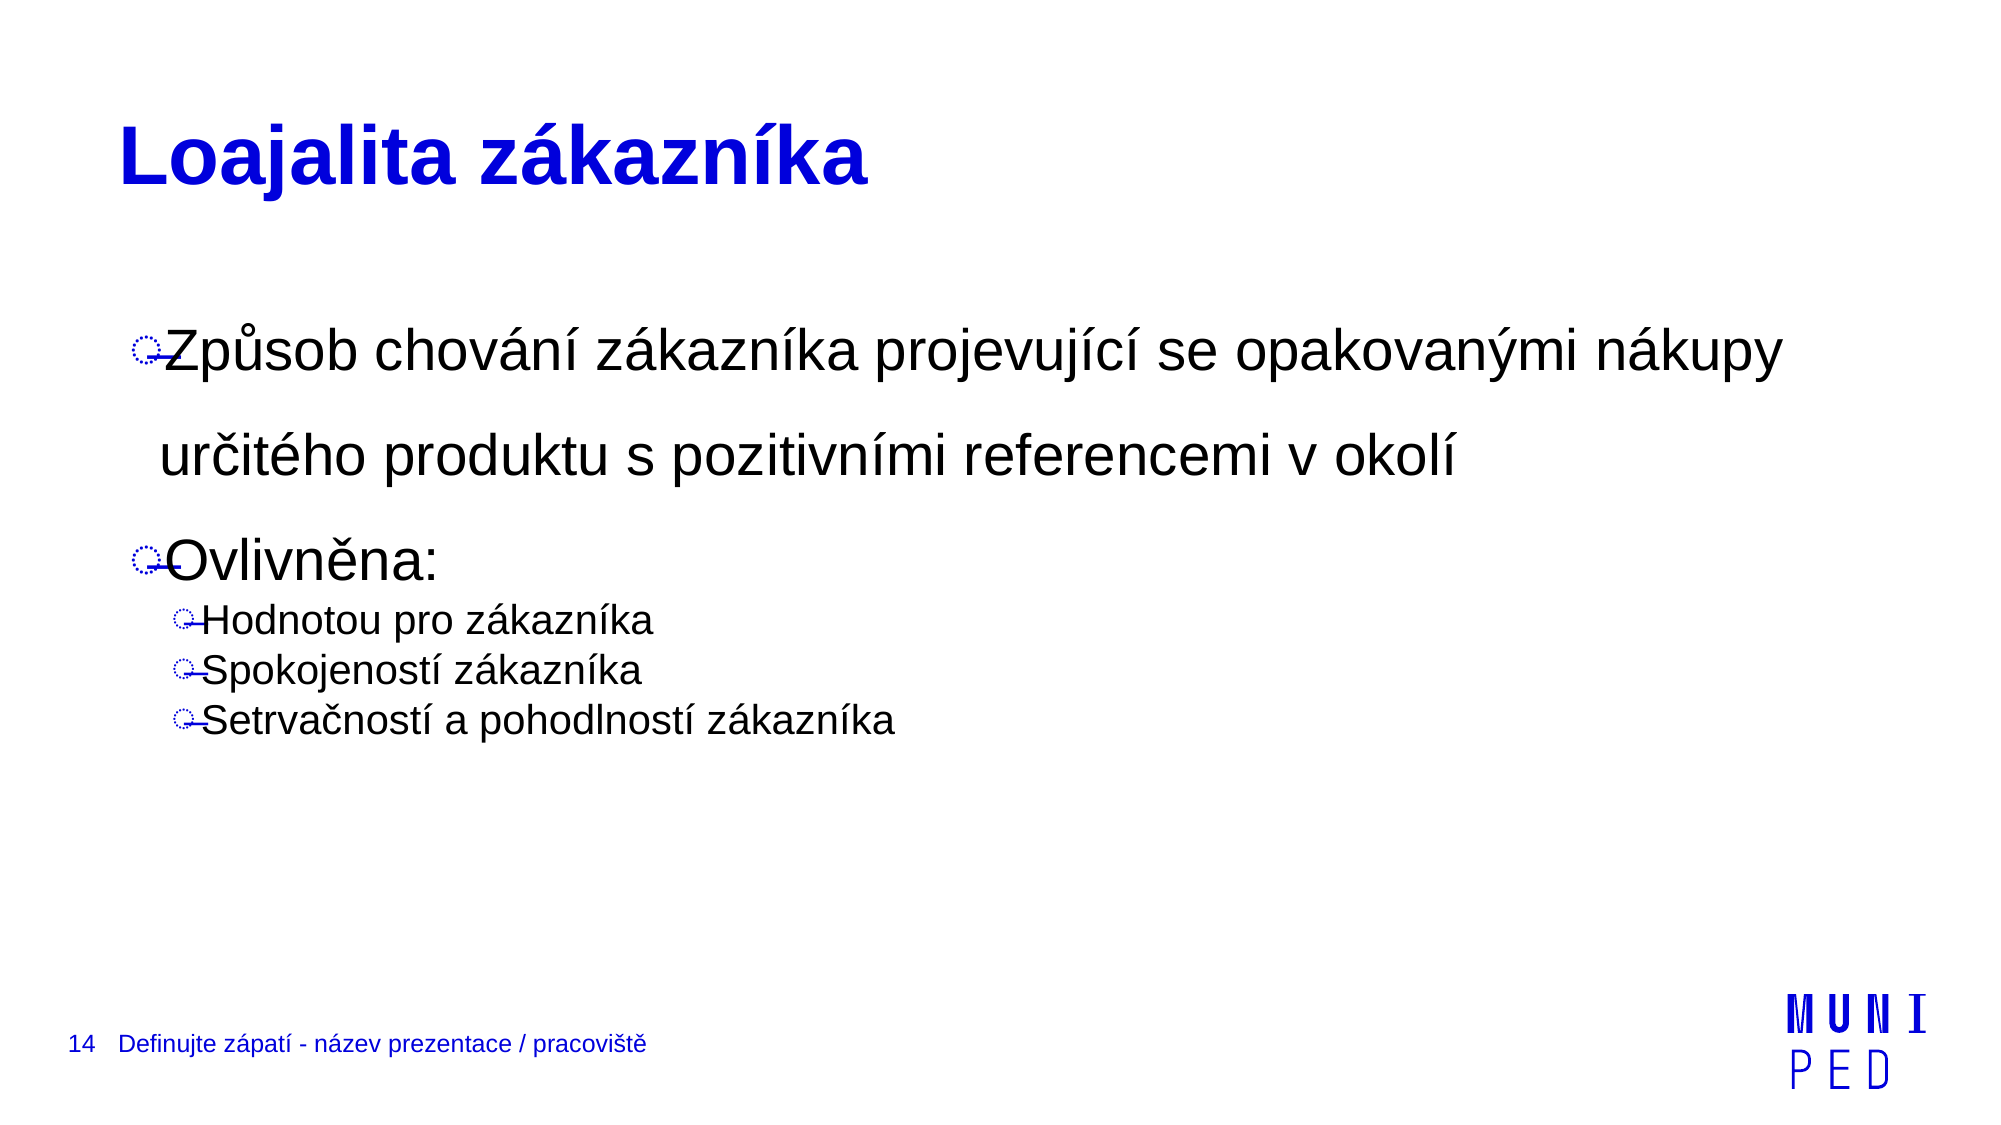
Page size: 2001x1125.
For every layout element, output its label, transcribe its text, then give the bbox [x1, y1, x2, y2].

list Způsob chování zákazníka projevující se opakovanými nákupy určitého produktu s pozitivními referencemi v okolí Ovlivněna: Hodnotou pro zákazníka Spokojeností zákazníka Setrvačností a pohodlností zákazníka [118, 277, 1883, 957]
slide_number 14 [67, 1021, 110, 1063]
title Loajalita zákazníka [118, 118, 1883, 193]
footer Definujte zápatí - název prezentace / pracoviště [118, 1021, 1418, 1063]
